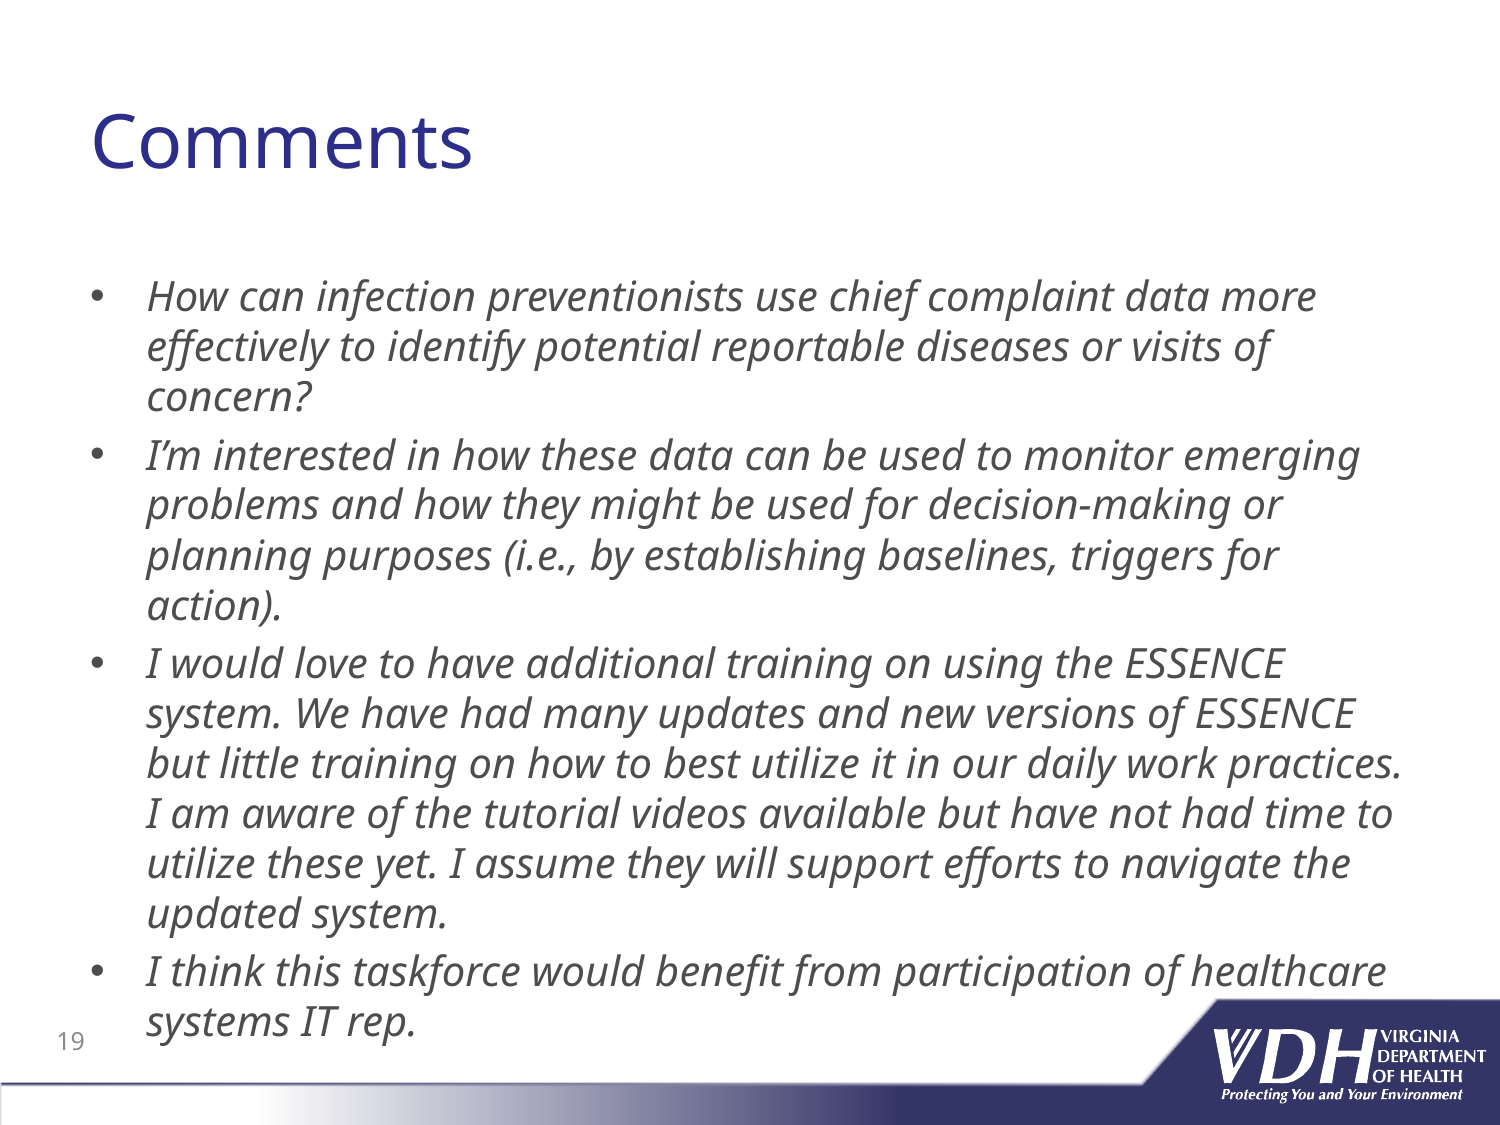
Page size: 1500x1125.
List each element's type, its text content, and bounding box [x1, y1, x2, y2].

list How can infection preventionists use chief complaint data more effectively to identify potential reportable diseases or visits of concern? I’m interested in how these data can be used to monitor emerging problems and how they might be used for decision-making or planning purposes (i.e., by establishing baselines, triggers for action). I would love to have additional training on using the ESSENCE system. We have had many updates and new versions of ESSENCE but little training on how to best utilize it in our daily work practices. I am aware of the tutorial videos available but have not had time to utilize these yet. I assume they will support efforts to navigate the updated system. I think this taskforce would benefit from participation of healthcare systems IT rep. [74, 262, 1426, 1051]
slide_number 19 [24, 1012, 100, 1073]
title Comments [74, 44, 1426, 233]
